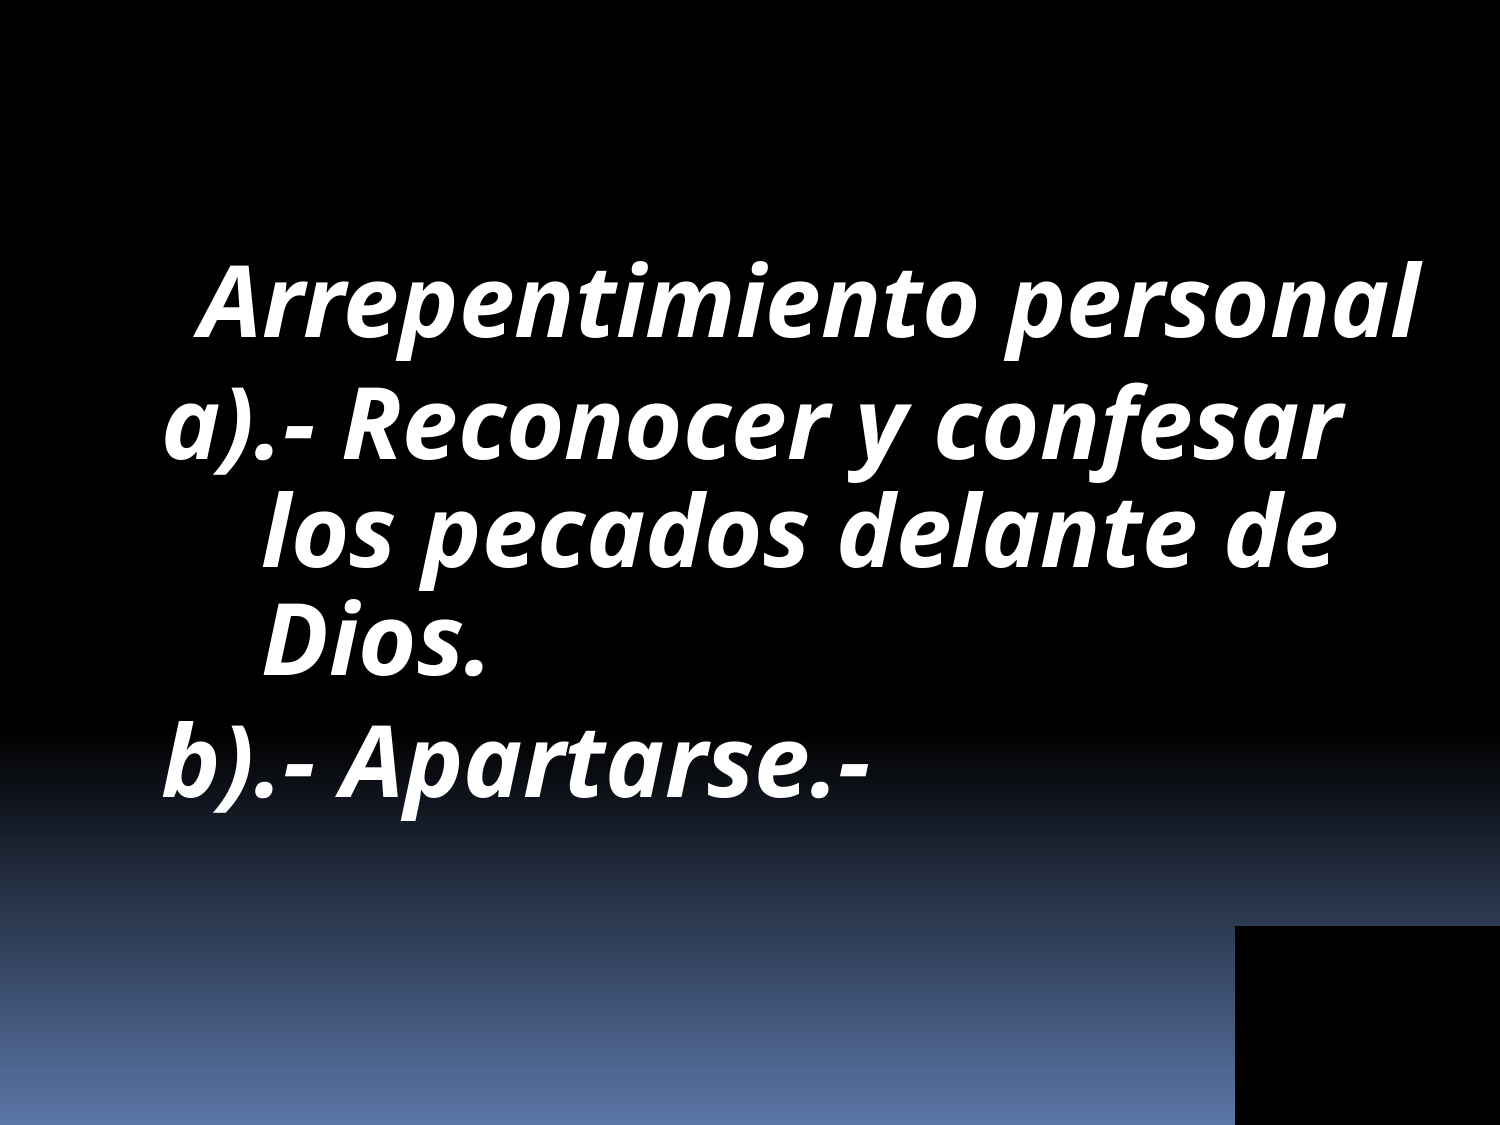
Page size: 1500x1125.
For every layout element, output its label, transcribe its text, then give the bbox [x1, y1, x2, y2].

list Arrepentimiento personal a).- Reconocer y confesar los pecados delante de Dios. b).- Apartarse.- [146, 243, 1500, 854]
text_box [1233, 925, 1500, 1125]
